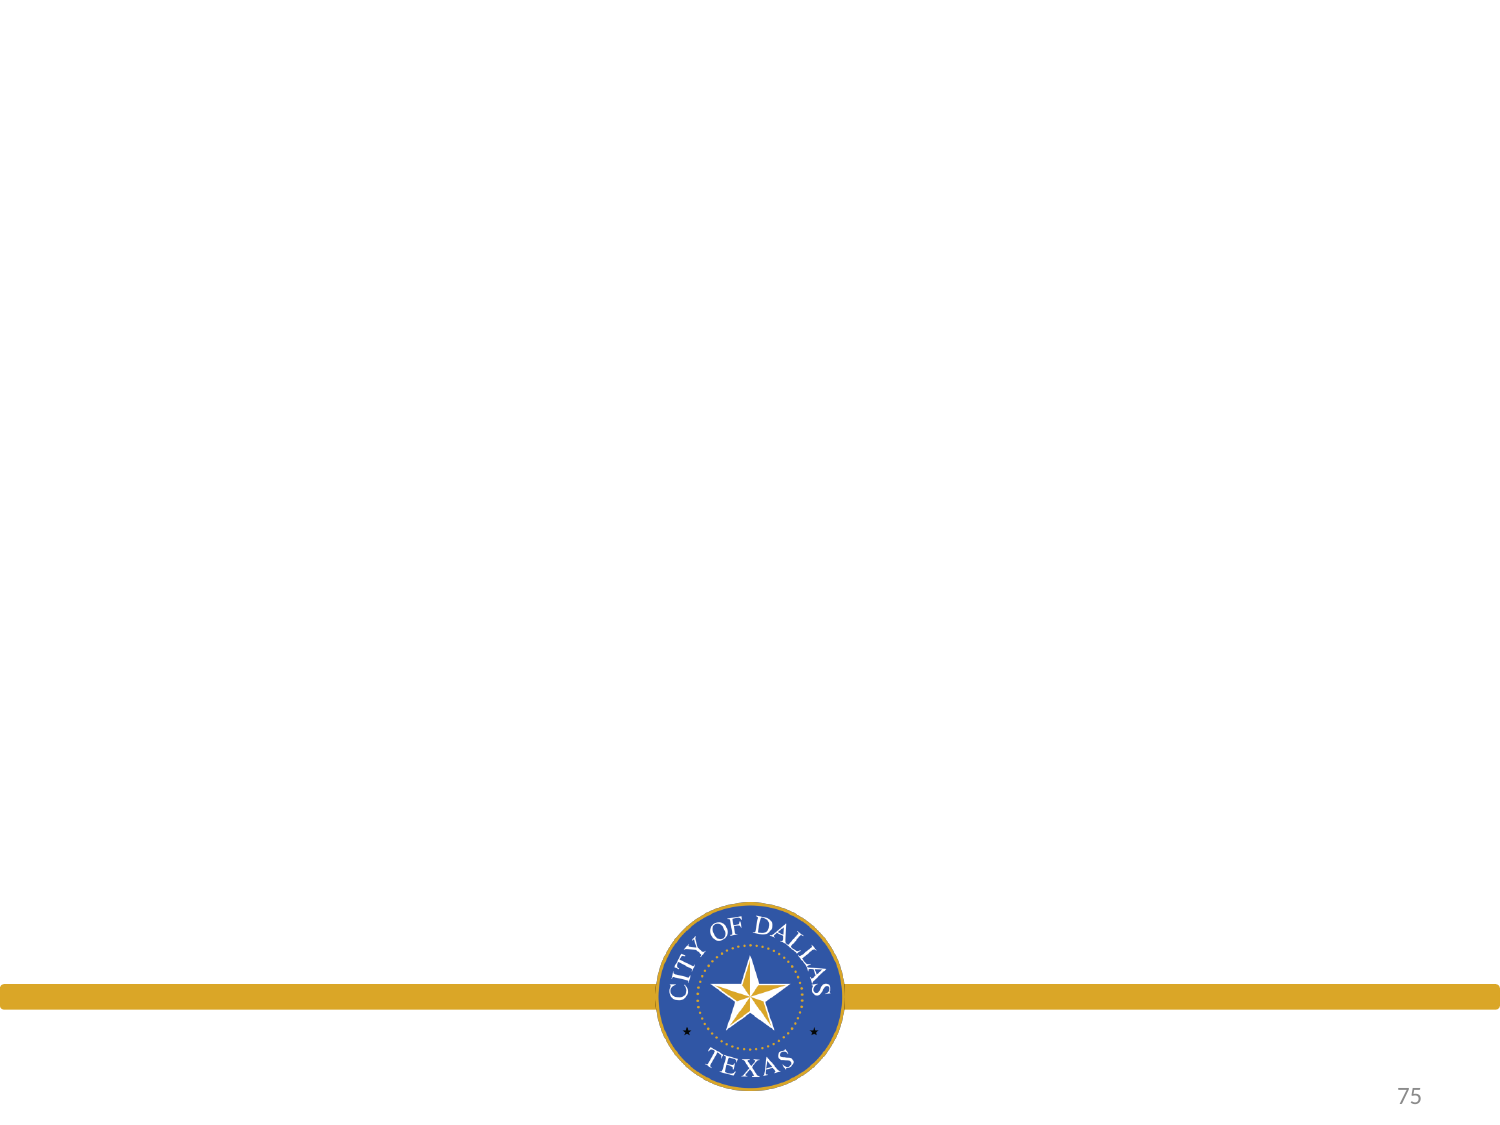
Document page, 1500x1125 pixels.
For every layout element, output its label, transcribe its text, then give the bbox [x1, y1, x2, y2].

picture [655, 902, 845, 1091]
slide_number 75 [1100, 1065, 1438, 1125]
